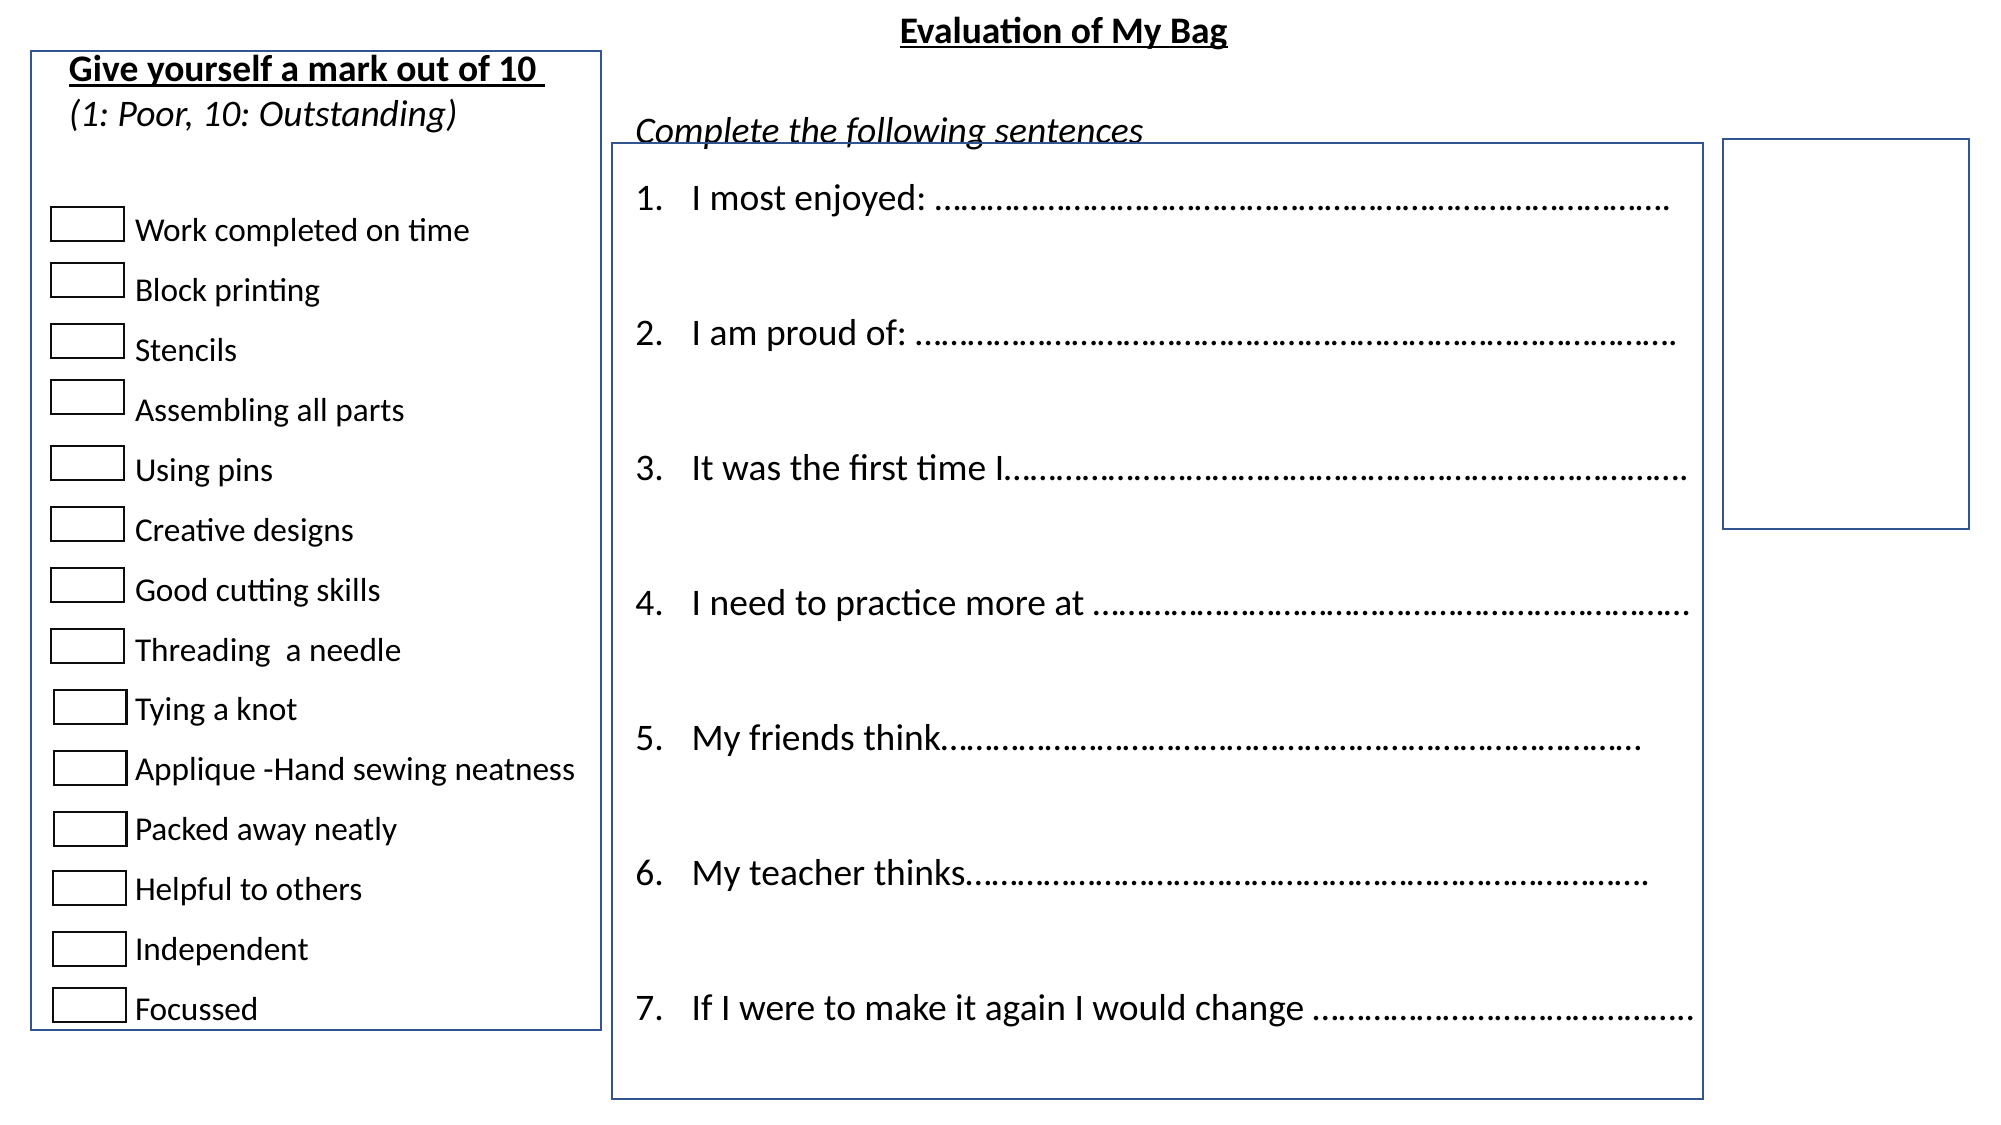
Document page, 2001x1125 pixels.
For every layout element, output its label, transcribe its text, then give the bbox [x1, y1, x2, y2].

text_box [50, 262, 125, 298]
text_box [52, 931, 127, 967]
text_box [50, 445, 125, 481]
text_box Evaluation of My Bag [885, 0, 1480, 59]
text_box [50, 506, 125, 542]
text_box [1722, 138, 1970, 530]
text_box [611, 142, 1704, 1100]
text_box Complete the following sentences I most enjoyed: …………………………………………………………………………. I am proud of: ……………………………………………………………………………. It was the first time I……………………………………………………………………. I need to practice more at …………………………………………………………… My friends think……………………………………………………………………… My teacher thinks……………………………………………………………………. If I were to make it again I would change …………………………………….. [1055, 75, 1892, 1036]
text_box [50, 323, 125, 359]
text_box [53, 811, 128, 847]
text_box [30, 50, 602, 1031]
text_box Work completed on time Block printing Stencils Assembling all parts Using pins Creative designs Good cutting skills Threading a needle Tying a knot Applique -Hand sewing neatness Packed away neatly Helpful to others Independent Focussed [120, 181, 611, 1035]
text_box [53, 689, 128, 725]
text_box [52, 870, 127, 906]
text_box [50, 379, 125, 415]
text_box [53, 750, 128, 786]
text_box [50, 628, 125, 664]
text_box Give yourself a mark out of 10 (1: Poor, 10: Outstanding) [54, 37, 1055, 142]
text_box [52, 987, 127, 1023]
text_box [50, 206, 125, 242]
text_box [50, 567, 125, 603]
